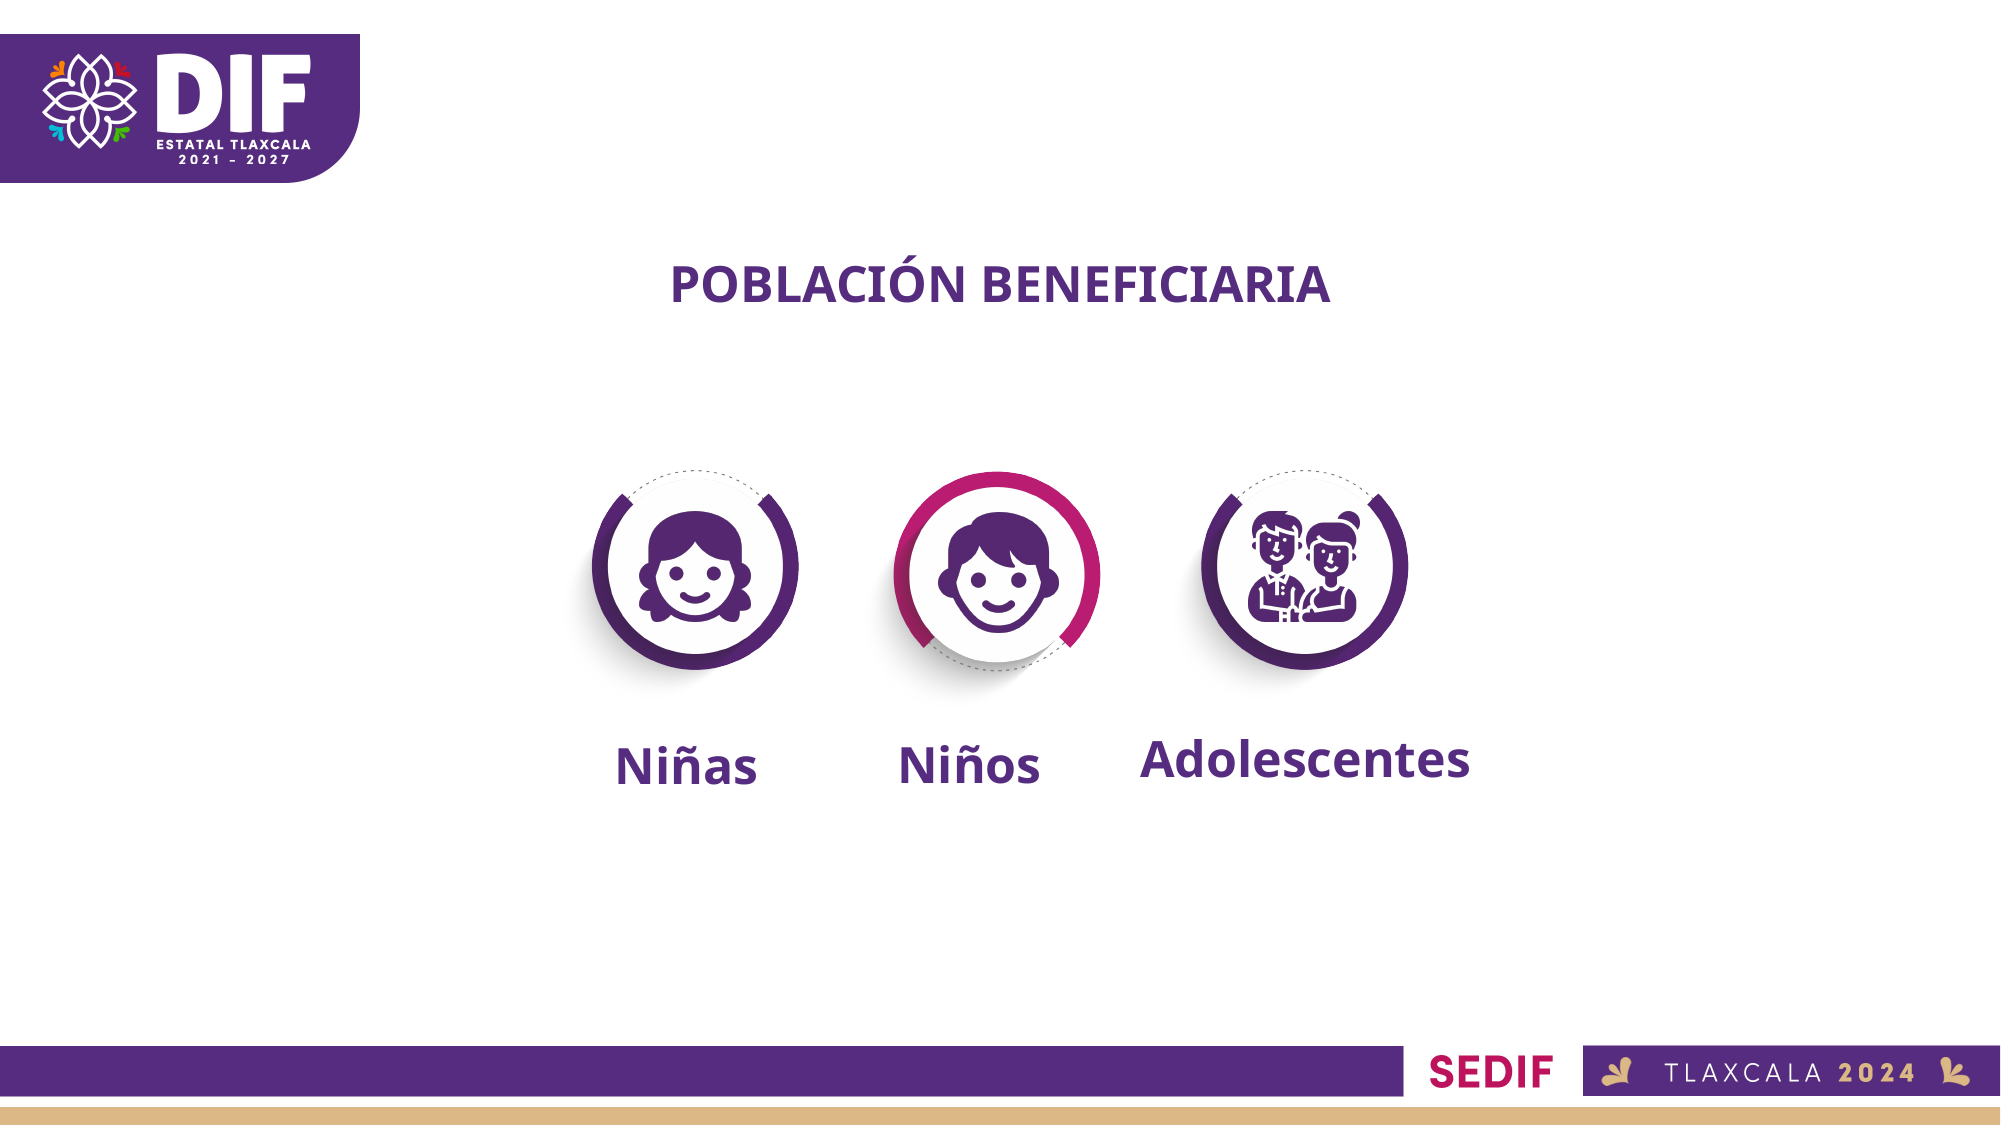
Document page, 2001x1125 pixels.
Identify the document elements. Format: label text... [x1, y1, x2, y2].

text_box POBLACIÓN BENEFICIARIA [654, 245, 1346, 321]
text_box Niñas [587, 728, 786, 802]
picture [0, 0, 2001, 1125]
text_box Adolescentes [1101, 720, 1510, 796]
text_box Niños [870, 728, 1069, 801]
